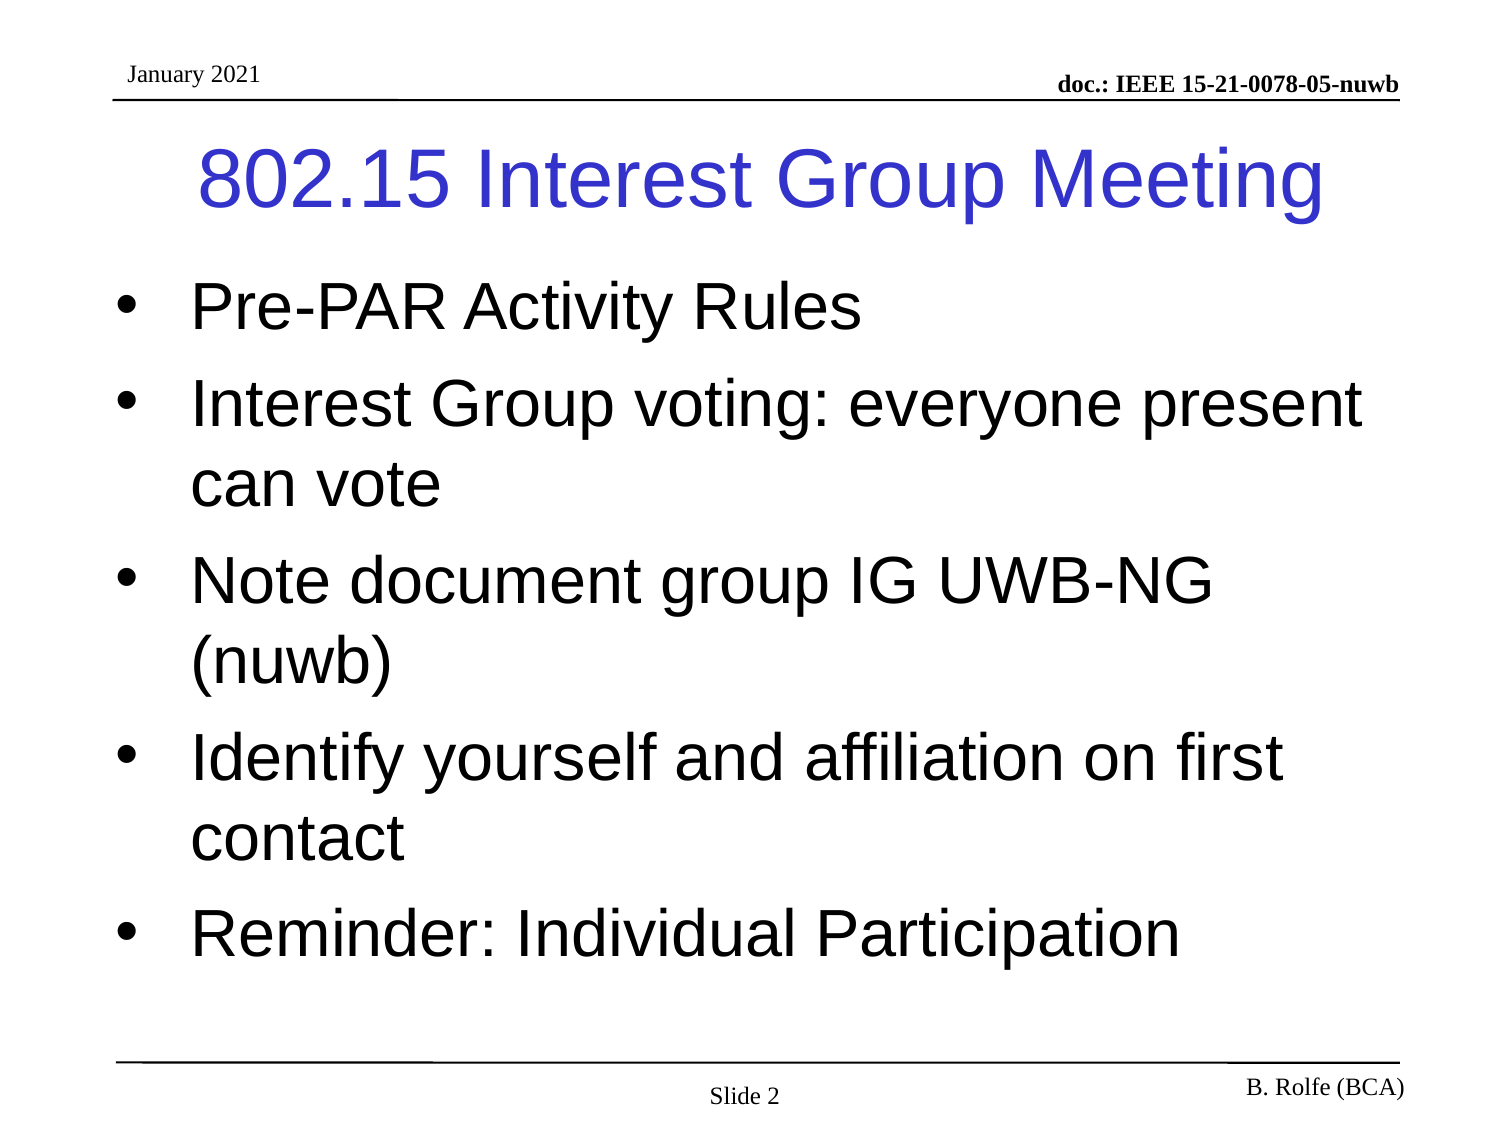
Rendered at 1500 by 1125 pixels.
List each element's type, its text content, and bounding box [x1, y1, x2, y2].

list Pre-PAR Activity Rules Interest Group voting: everyone present can vote Note document group IG UWB-NG (nuwb) Identify yourself and affiliation on first contact Reminder: Individual Participation [100, 255, 1412, 1024]
title 802.15 Interest Group Meeting [125, 112, 1399, 237]
slide_number Slide 2 [690, 1075, 799, 1115]
